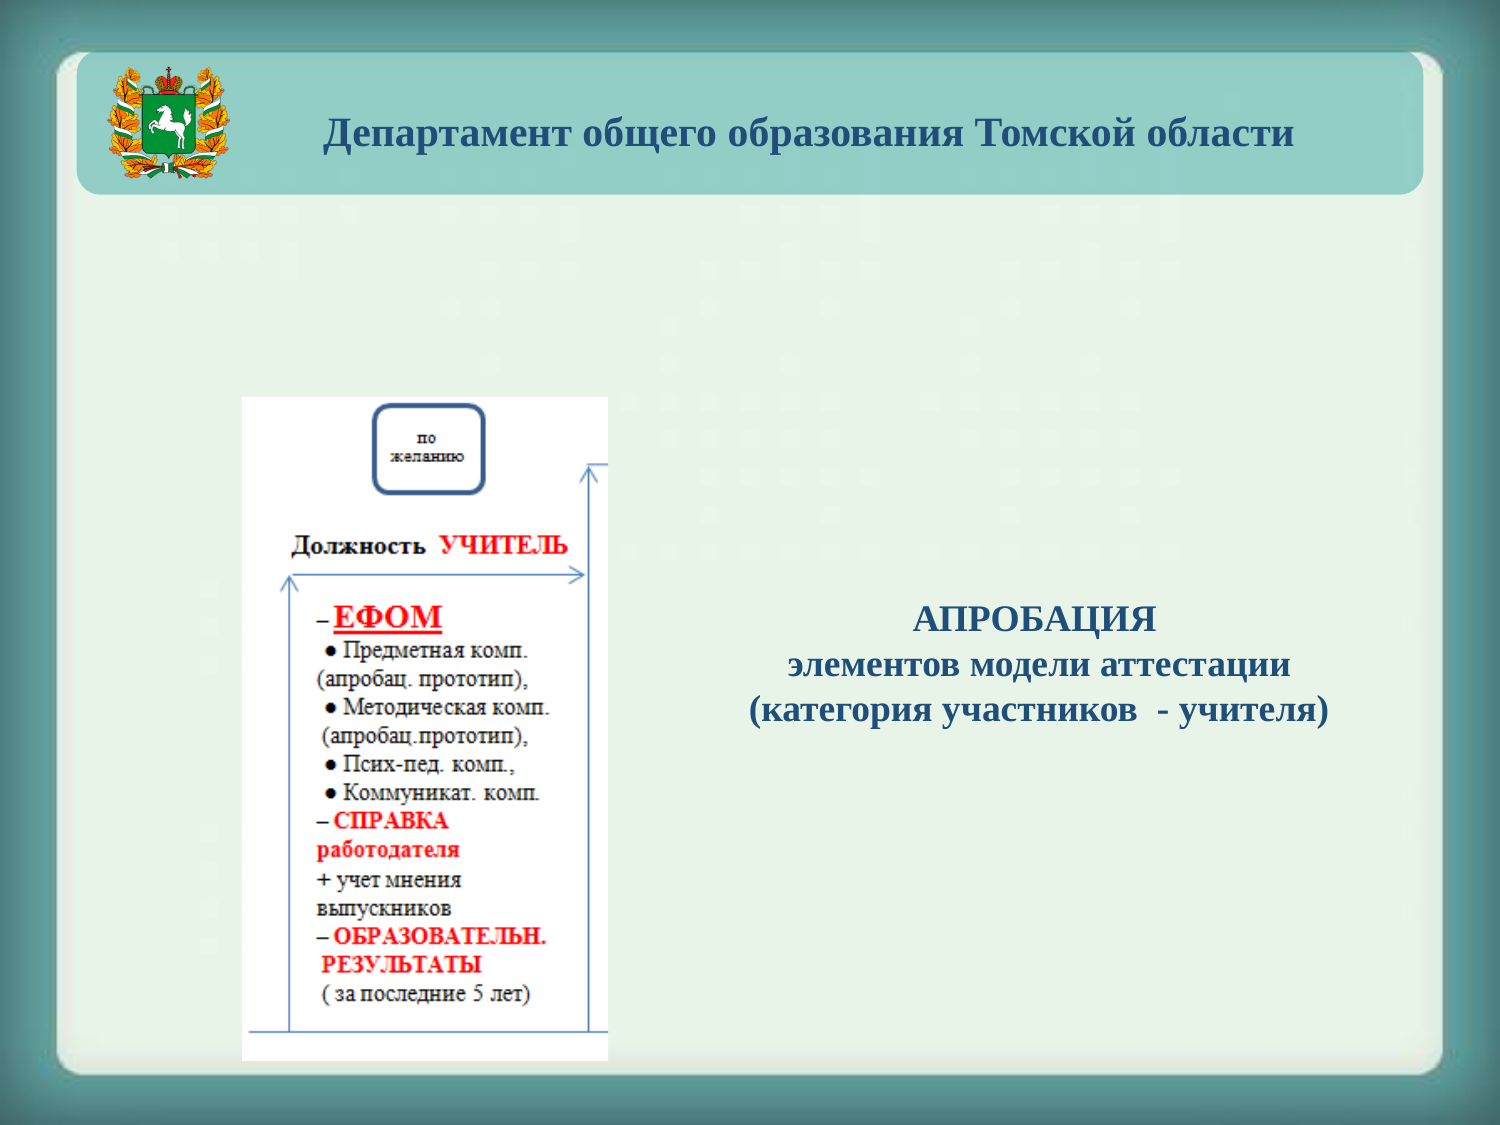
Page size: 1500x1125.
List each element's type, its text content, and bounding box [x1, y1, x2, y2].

picture [0, 0, 1500, 1125]
text_box Департамент общего образования Томской области [242, 90, 1376, 188]
subtitle АПРОБАЦИЯ элементов модели аттестации (категория участников - учителя) [679, 586, 1400, 764]
text_box [74, 47, 1426, 197]
